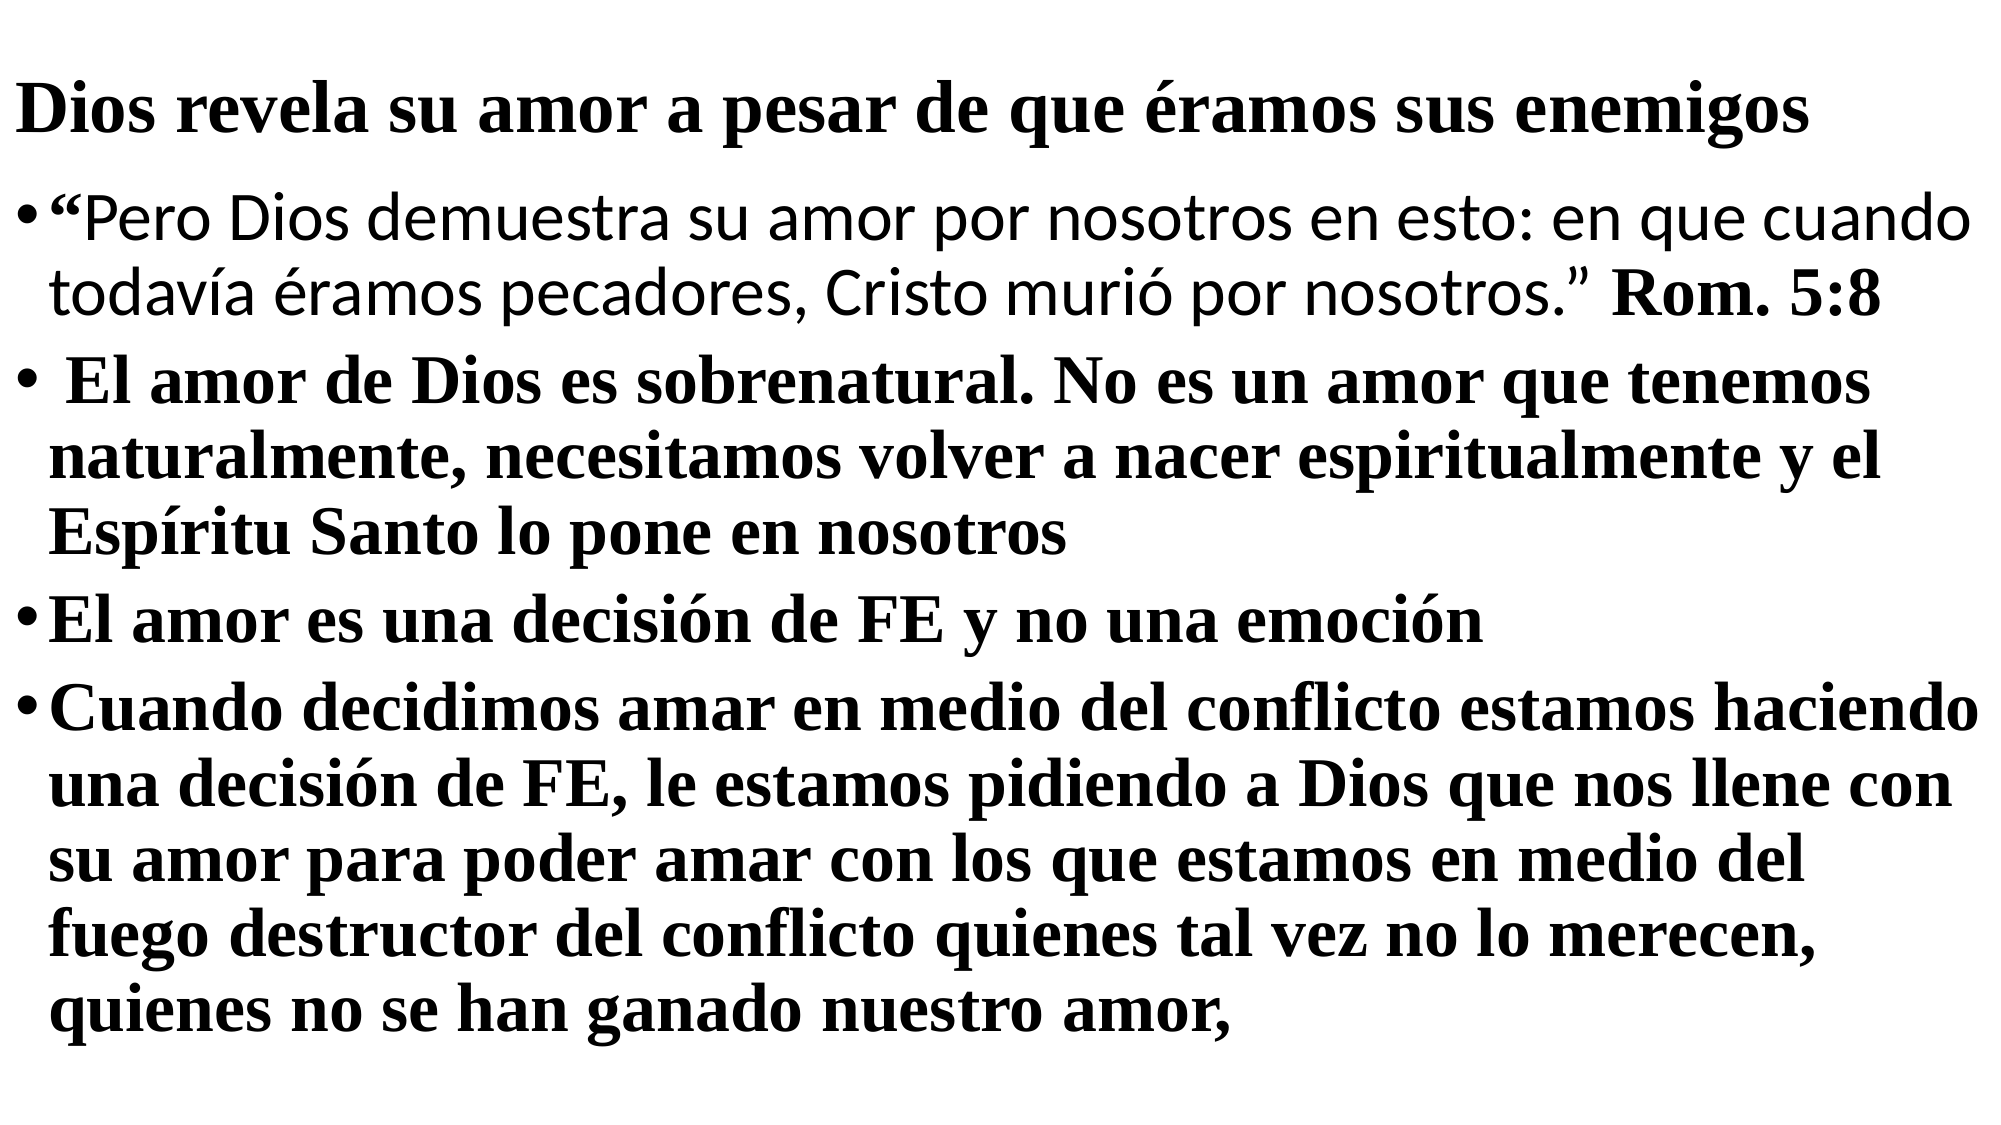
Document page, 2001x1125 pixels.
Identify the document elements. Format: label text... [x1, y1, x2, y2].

list “Pero Dios demuestra su amor por nosotros en esto: en que cuando todavía éramos pecadores, Cristo murió por nosotros.” Rom. 5:8 El amor de Dios es sobrenatural. No es un amor que tenemos naturalmente, necesitamos volver a nacer espiritualmente y el Espíritu Santo lo pone en nosotros El amor es una decisión de FE y no una emoción Cuando decidimos amar en medio del conflicto estamos haciendo una decisión de FE, le estamos pidiendo a Dios que nos llene con su amor para poder amar con los que estamos en medio del fuego destructor del conflicto quienes tal vez no lo merecen, quienes no se han ganado nuestro amor, [0, 172, 2000, 1125]
title Dios revela su amor a pesar de que éramos sus enemigos [0, 0, 2000, 172]
